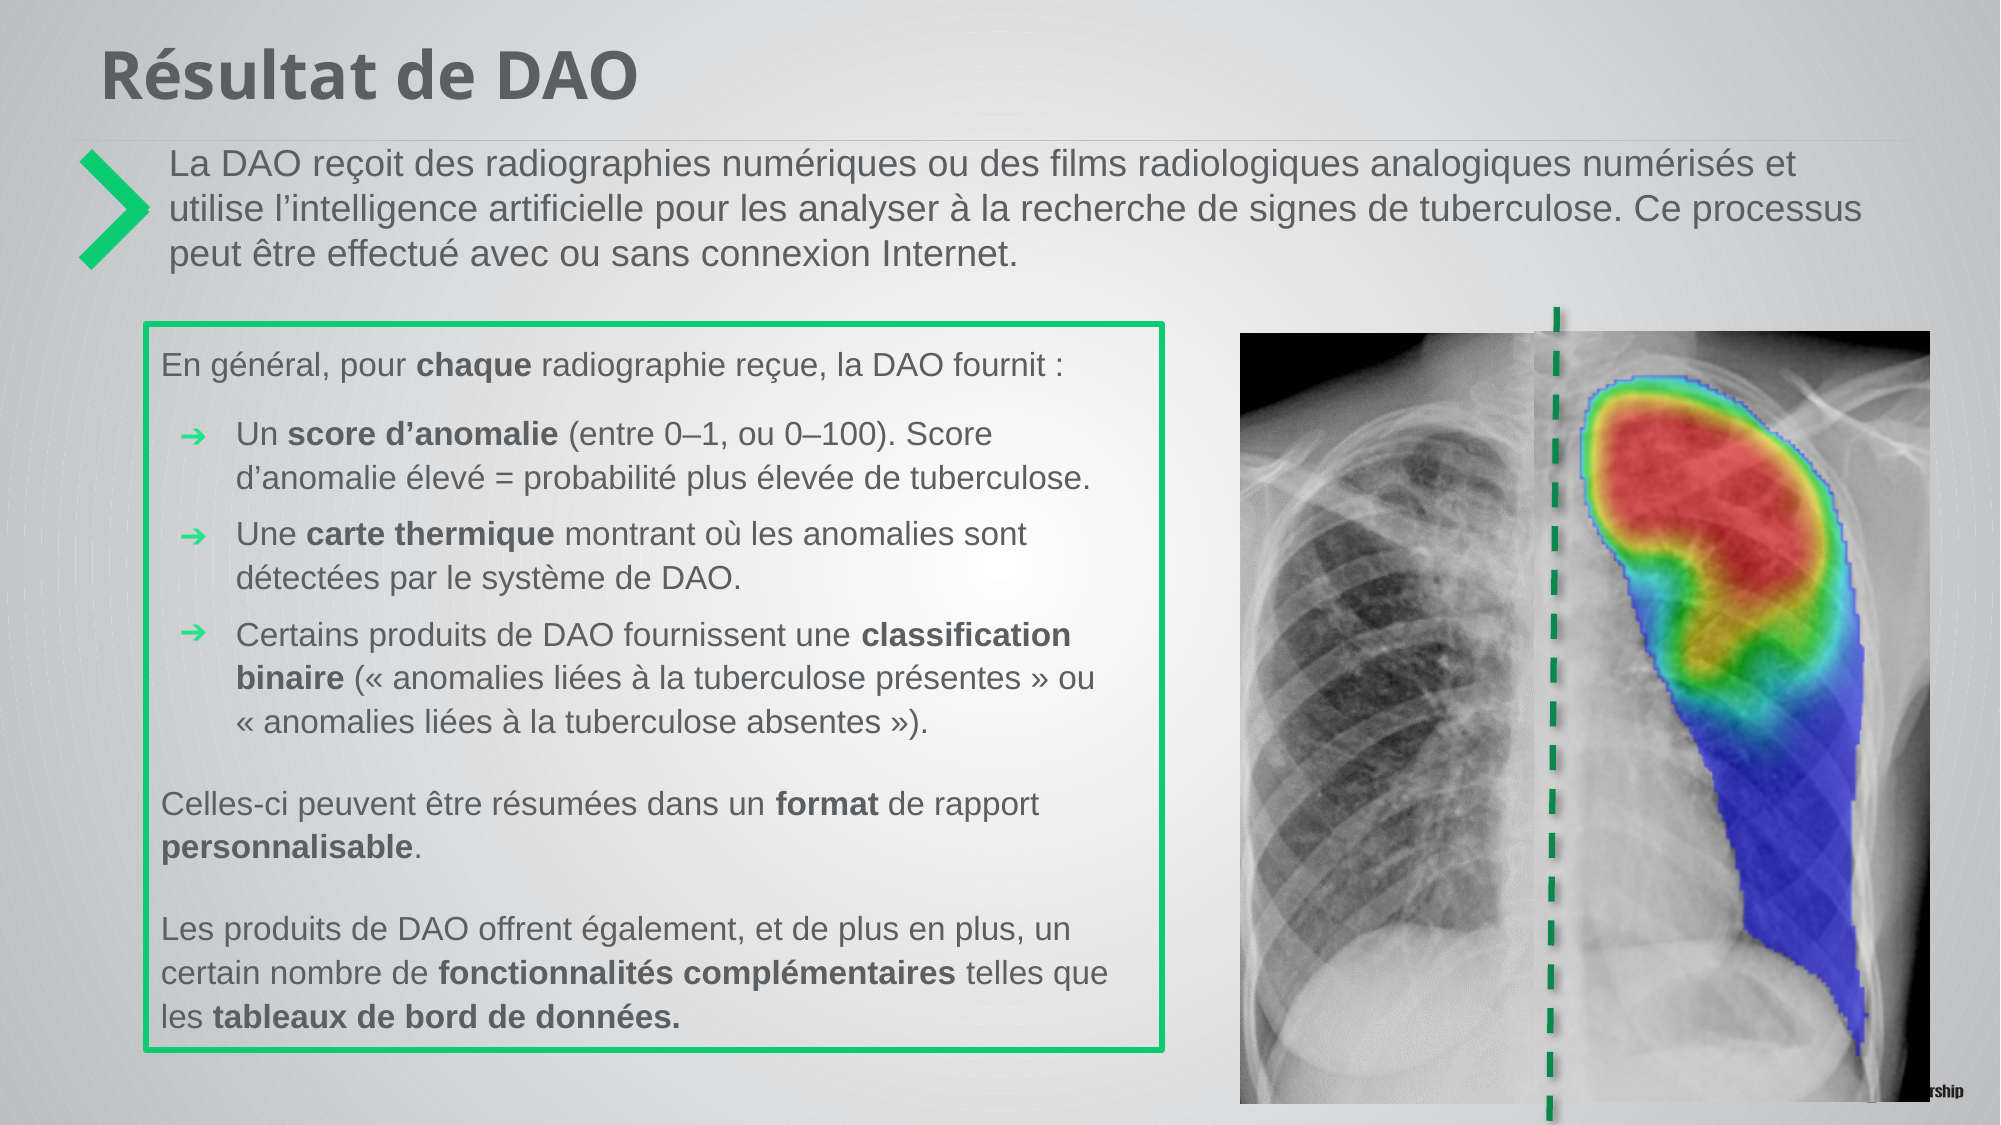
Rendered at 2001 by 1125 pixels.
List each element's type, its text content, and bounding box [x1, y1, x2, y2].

list La DAO reçoit des radiographies numériques ou des films radiologiques analogiques numérisés et utilise l’intelligence artificielle pour les analyser à la recherche de signes de tuberculose. Ce processus peut être effectué avec ou sans connexion Internet. [168, 131, 1901, 257]
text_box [1549, 306, 1558, 1125]
picture [1240, 331, 1549, 1104]
title Résultat de DAO [99, 15, 1855, 141]
picture [1558, 331, 1965, 1104]
text_box En général, pour chaque radiographie reçue, la DAO fournit : Un score d’anomalie (entre 0–1, ou 0–100). Score d’anomalie élevé = probabilité plus élevée de tuberculose. Une carte thermique montrant où les anomalies sont détectées par le système de DAO. Certains produits de DAO fournissent une classification binaire (« anomalies liées à la tuberculose présentes » ou « anomalies liées à la tuberculose absentes »). Celles-ci peuvent être résumées dans un format de rapport personnalisable. Les produits de DAO offrent également, et de plus en plus, un certain nombre de fonctionnalités complémentaires telles que les tableaux de bord de données. [145, 324, 1162, 1050]
